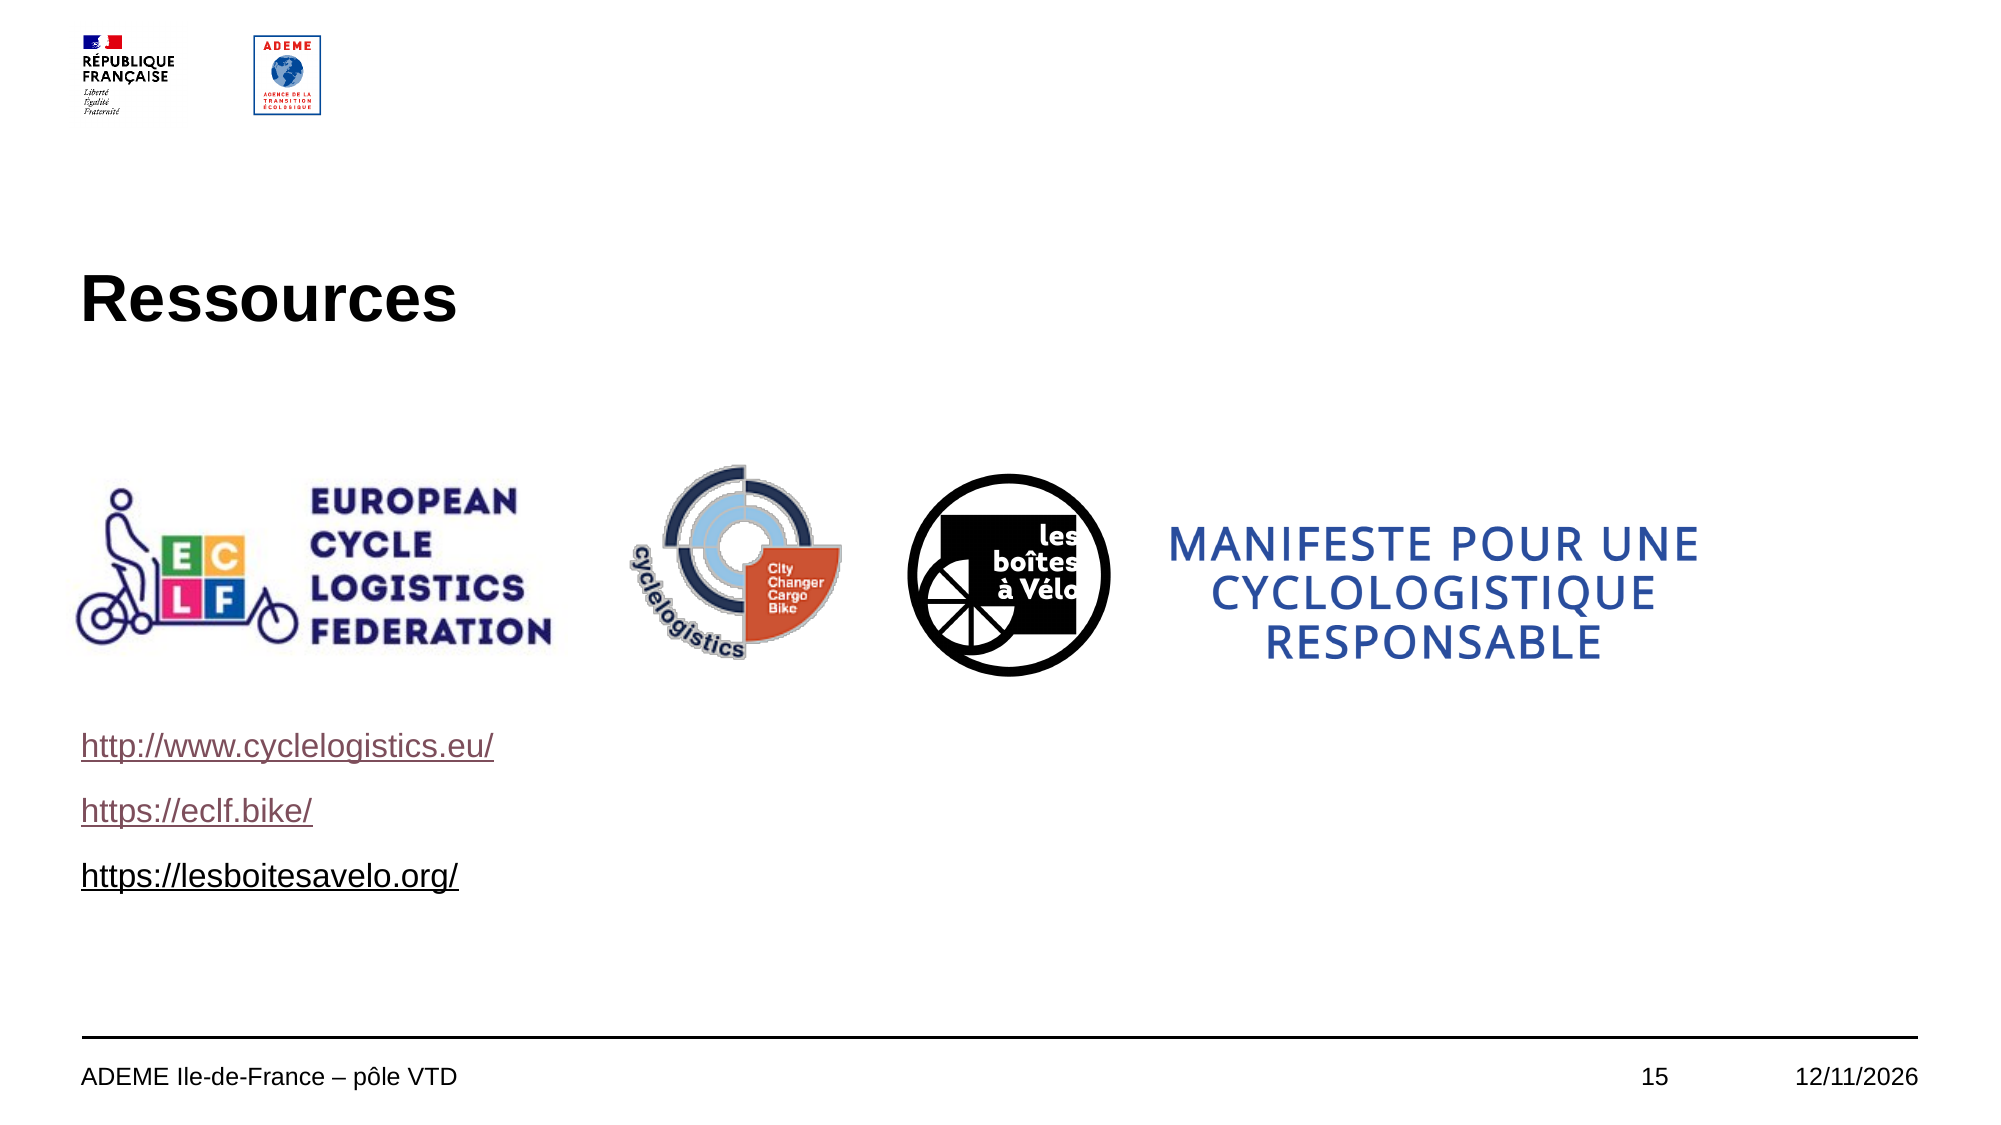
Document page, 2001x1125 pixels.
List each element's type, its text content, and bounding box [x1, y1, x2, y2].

picture [65, 468, 568, 657]
slide_number 15 [1566, 1045, 1684, 1105]
picture [1163, 518, 1705, 674]
list http://www.cyclelogistics.eu/ https://eclf.bike/ https://lesboitesavelo.org/ [65, 392, 1935, 954]
picture [244, 26, 330, 124]
picture [610, 445, 862, 680]
picture [69, 21, 188, 126]
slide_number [1746, 1045, 1935, 1105]
footer ADEME Ile-de-France – pôle VTD [65, 1045, 737, 1105]
picture [904, 468, 1117, 680]
title Ressources [65, 126, 1935, 344]
